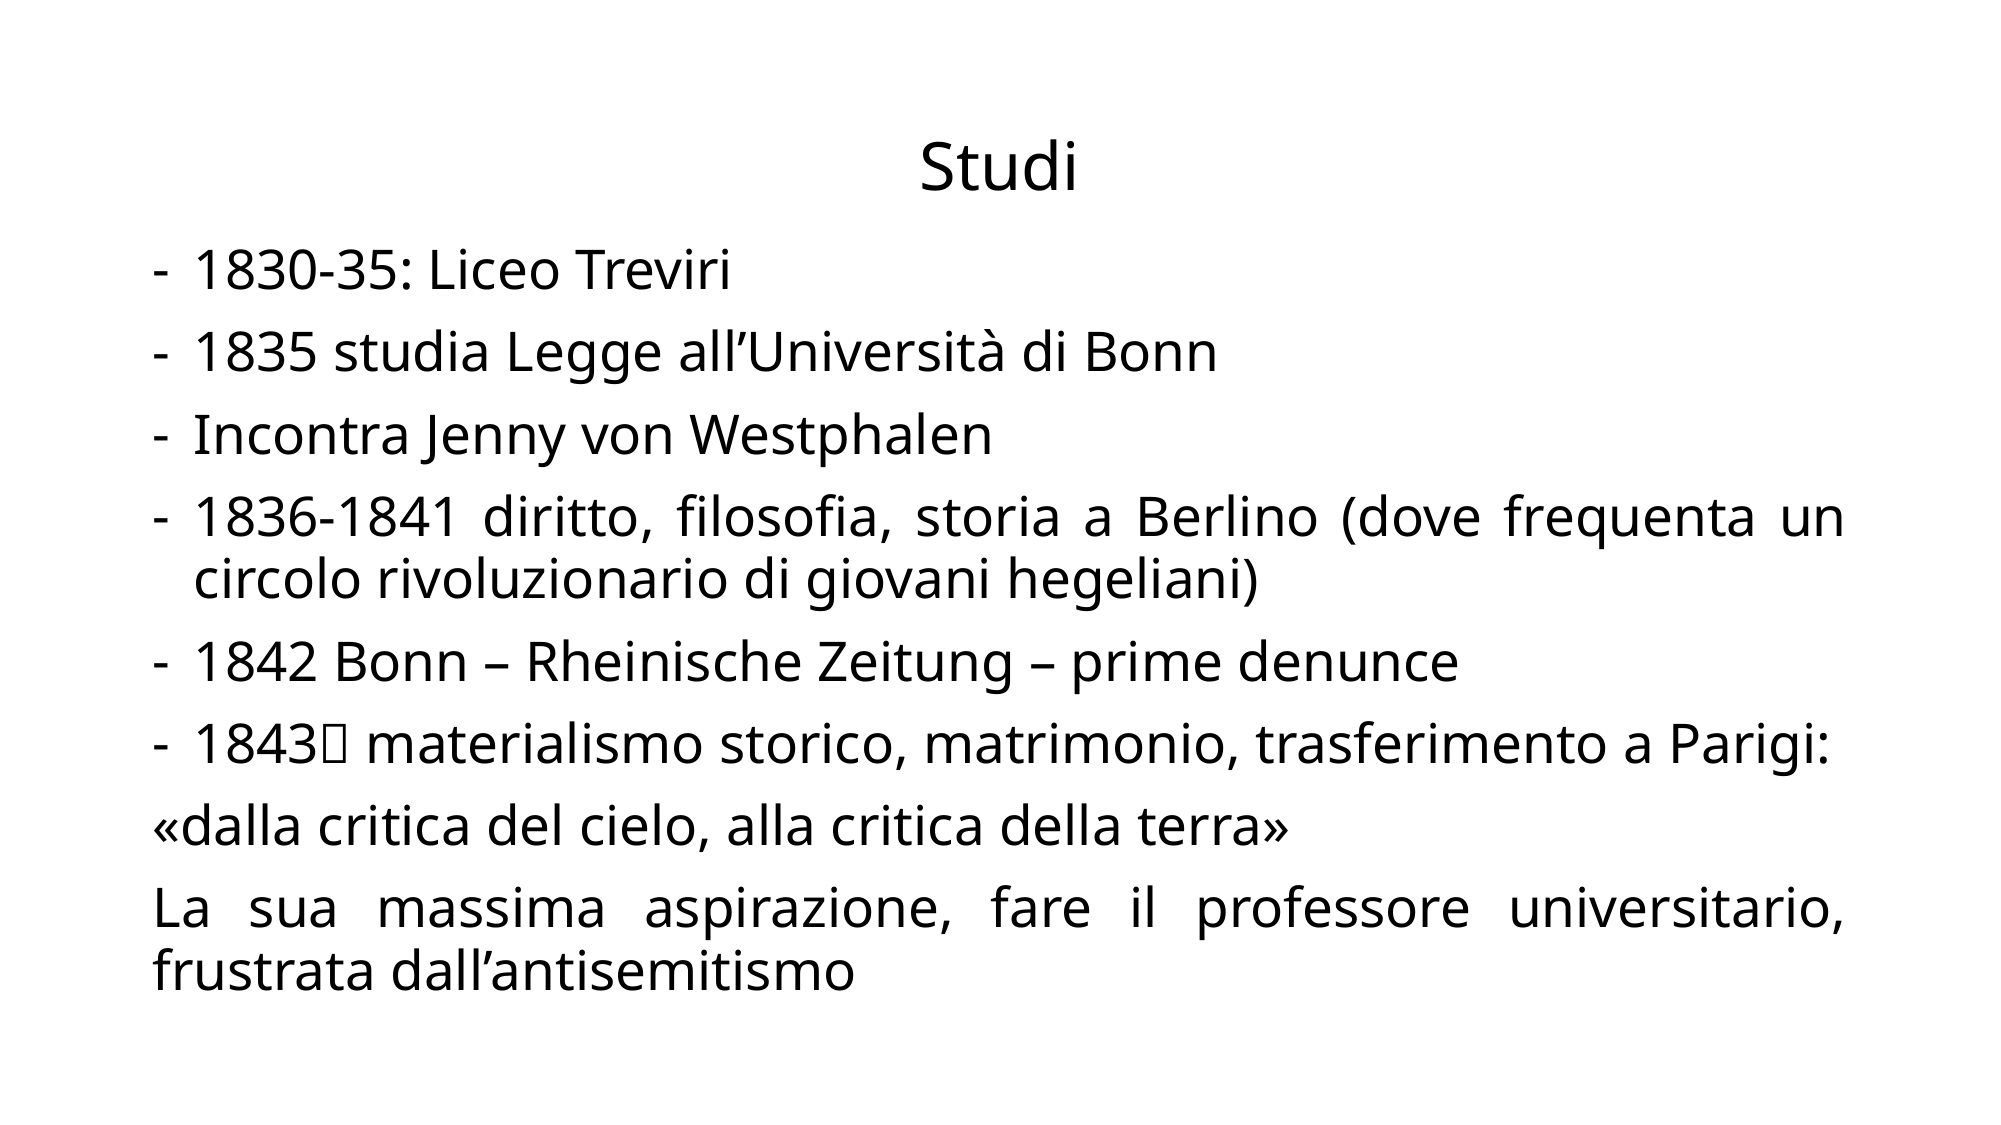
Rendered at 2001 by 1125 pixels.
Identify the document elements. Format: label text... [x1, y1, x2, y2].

title Studi [137, 59, 1863, 230]
list 1830-35: Liceo Treviri 1835 studia Legge all’Università di Bonn Incontra Jenny von Westphalen 1836-1841 diritto, filosofia, storia a Berlino (dove frequenta un circolo rivoluzionario di giovani hegeliani) 1842 Bonn – Rheinische Zeitung – prime denunce 1843 materialismo storico, matrimonio, trasferimento a Parigi: «dalla critica del cielo, alla critica della terra» La sua massima aspirazione, fare il professore universitario, frustrata dall’antisemitismo [137, 230, 1863, 1066]
